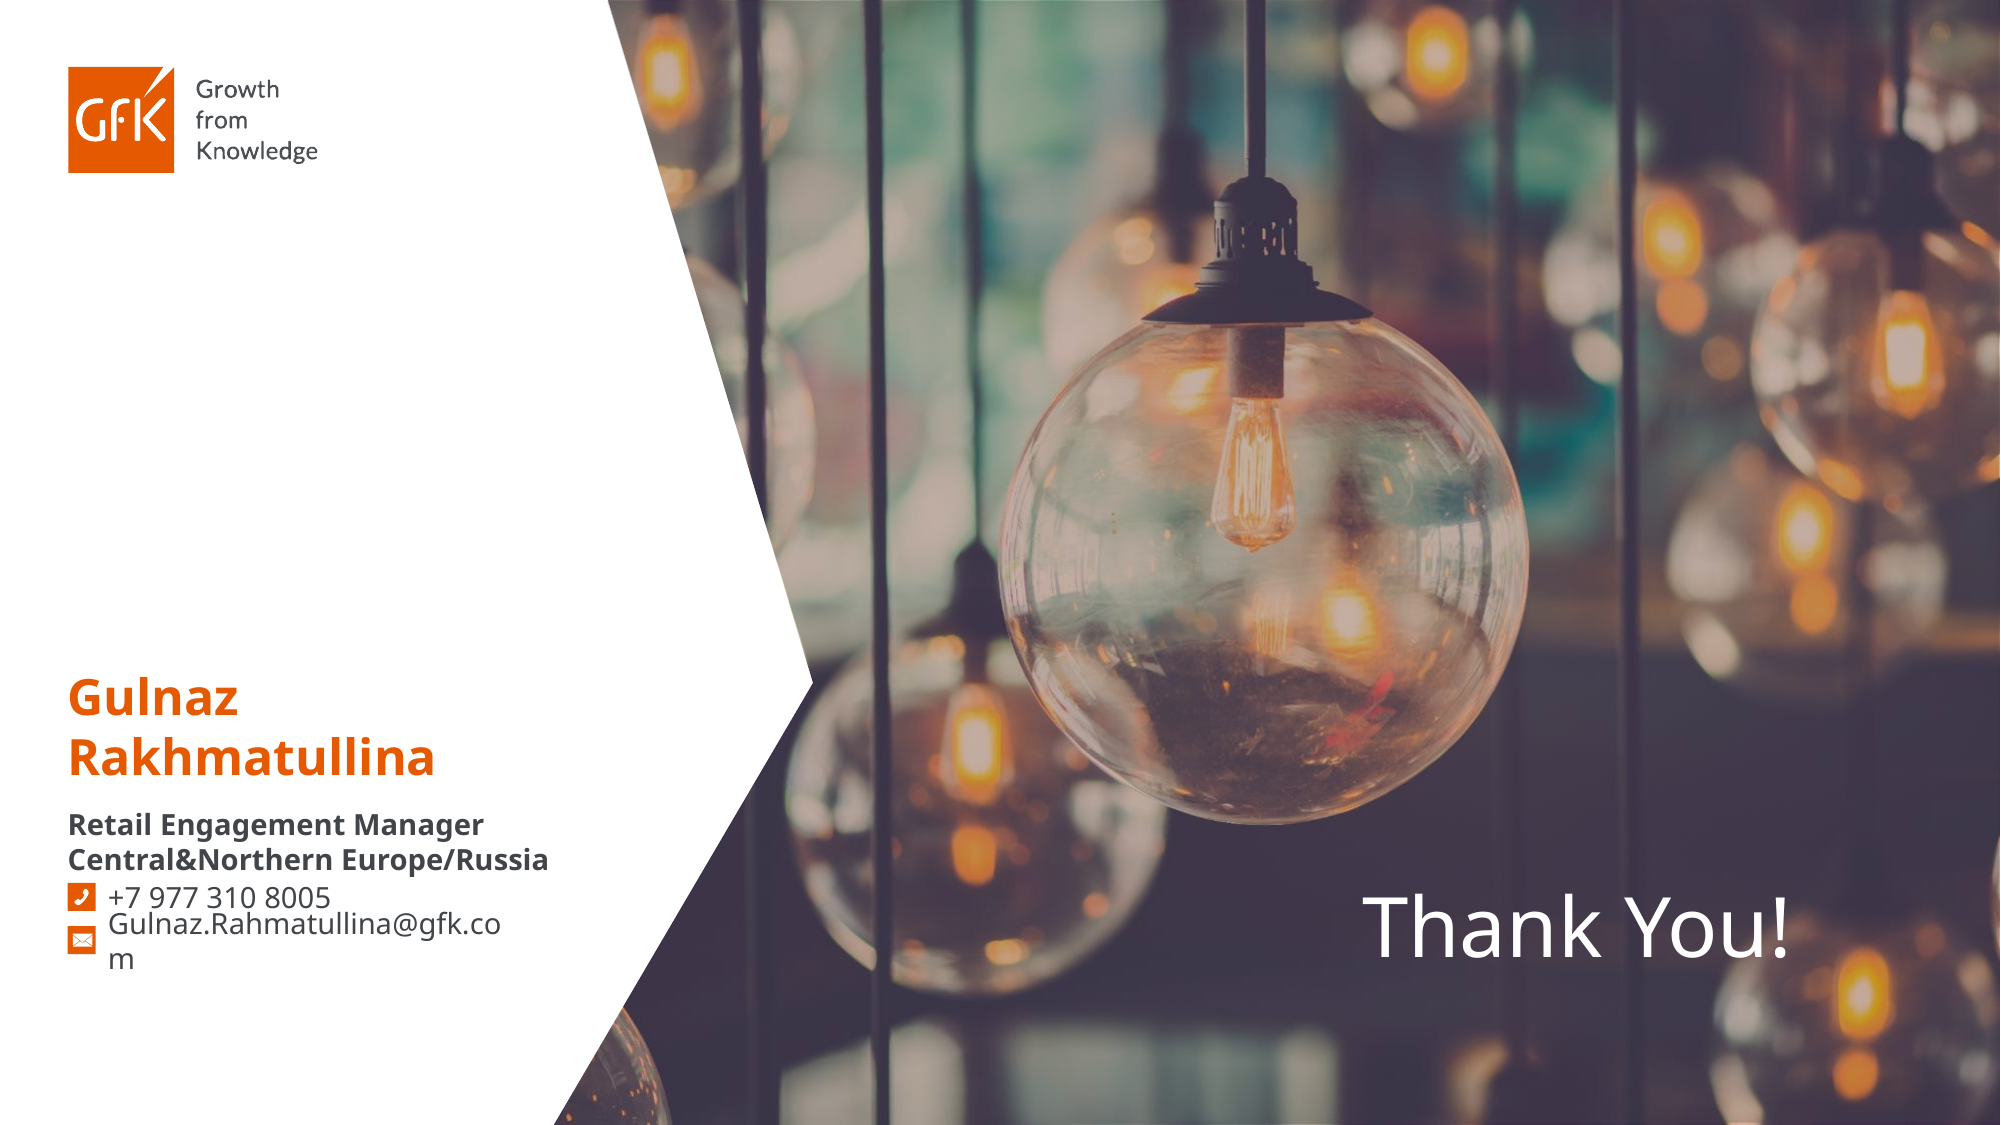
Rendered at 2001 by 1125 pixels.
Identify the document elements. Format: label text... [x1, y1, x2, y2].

text_box Gulnaz.Rahmatullina@gfk.com [107, 924, 509, 956]
picture [553, 0, 2000, 1125]
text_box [67, 882, 96, 911]
text_box Gulnaz Rakhmatullina Retail Engagement Manager Central&Northern Europe/Russia [67, 688, 553, 853]
text_box +7 977 310 8005 [107, 881, 472, 913]
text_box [67, 926, 96, 955]
